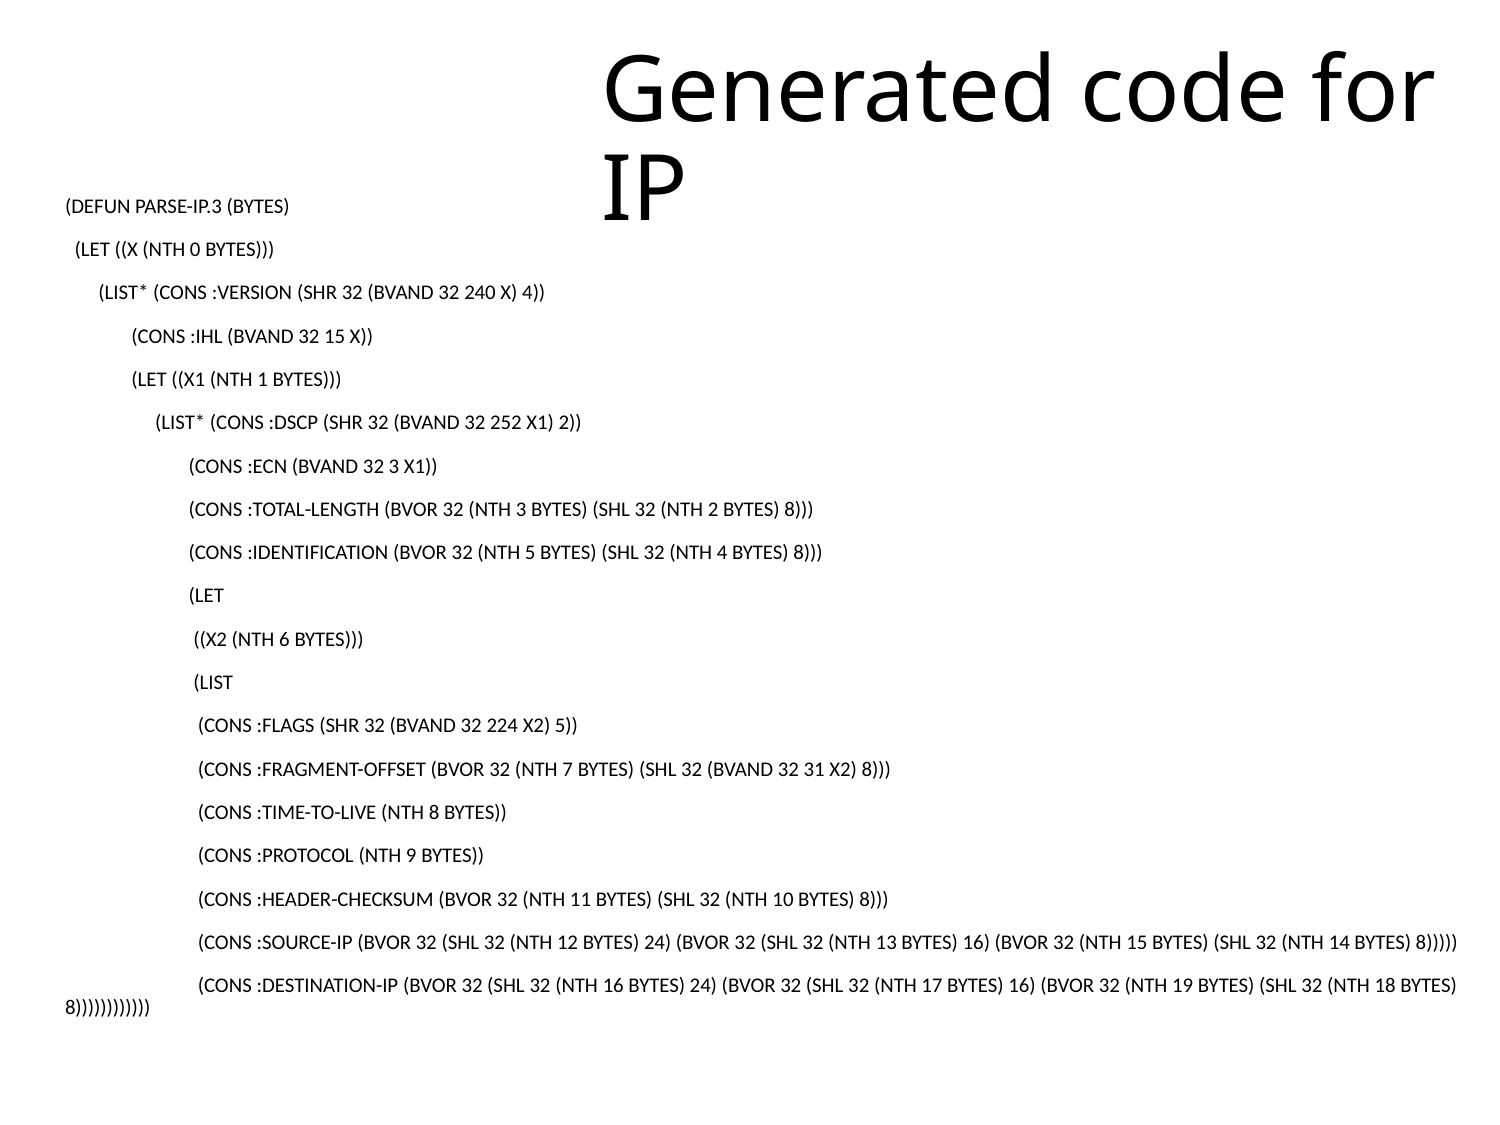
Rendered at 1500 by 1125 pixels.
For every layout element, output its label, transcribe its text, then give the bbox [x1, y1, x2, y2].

title Generated code for IP [586, 32, 1478, 187]
list (DEFUN PARSE-IP.3 (BYTES) (LET ((X (NTH 0 BYTES))) (LIST* (CONS :VERSION (SHR 32 (BVAND 32 240 X) 4)) (CONS :IHL (BVAND 32 15 X)) (LET ((X1 (NTH 1 BYTES))) (LIST* (CONS :DSCP (SHR 32 (BVAND 32 252 X1) 2)) (CONS :ECN (BVAND 32 3 X1)) (CONS :TOTAL-LENGTH (BVOR 32 (NTH 3 BYTES) (SHL 32 (NTH 2 BYTES) 8))) (CONS :IDENTIFICATION (BVOR 32 (NTH 5 BYTES) (SHL 32 (NTH 4 BYTES) 8))) (LET ((X2 (NTH 6 BYTES))) (LIST (CONS :FLAGS (SHR 32 (BVAND 32 224 X2) 5)) (CONS :FRAGMENT-OFFSET (BVOR 32 (NTH 7 BYTES) (SHL 32 (BVAND 32 31 X2) 8))) (CONS :TIME-TO-LIVE (NTH 8 BYTES)) (CONS :PROTOCOL (NTH 9 BYTES)) (CONS :HEADER-CHECKSUM (BVOR 32 (NTH 11 BYTES) (SHL 32 (NTH 10 BYTES) 8))) (CONS :SOURCE-IP (BVOR 32 (SHL 32 (NTH 12 BYTES) 24) (BVOR 32 (SHL 32 (NTH 13 BYTES) 16) (BVOR 32 (NTH 15 BYTES) (SHL 32 (NTH 14 BYTES) 8))))) (CONS :DESTINATION-IP (BVOR 32 (SHL 32 (NTH 16 BYTES) 24) (BVOR 32 (SHL 32 (NTH 17 BYTES) 16) (BVOR 32 (NTH 19 BYTES) (SHL 32 (NTH 18 BYTES) 8)))))))))))) [50, 187, 1500, 1014]
